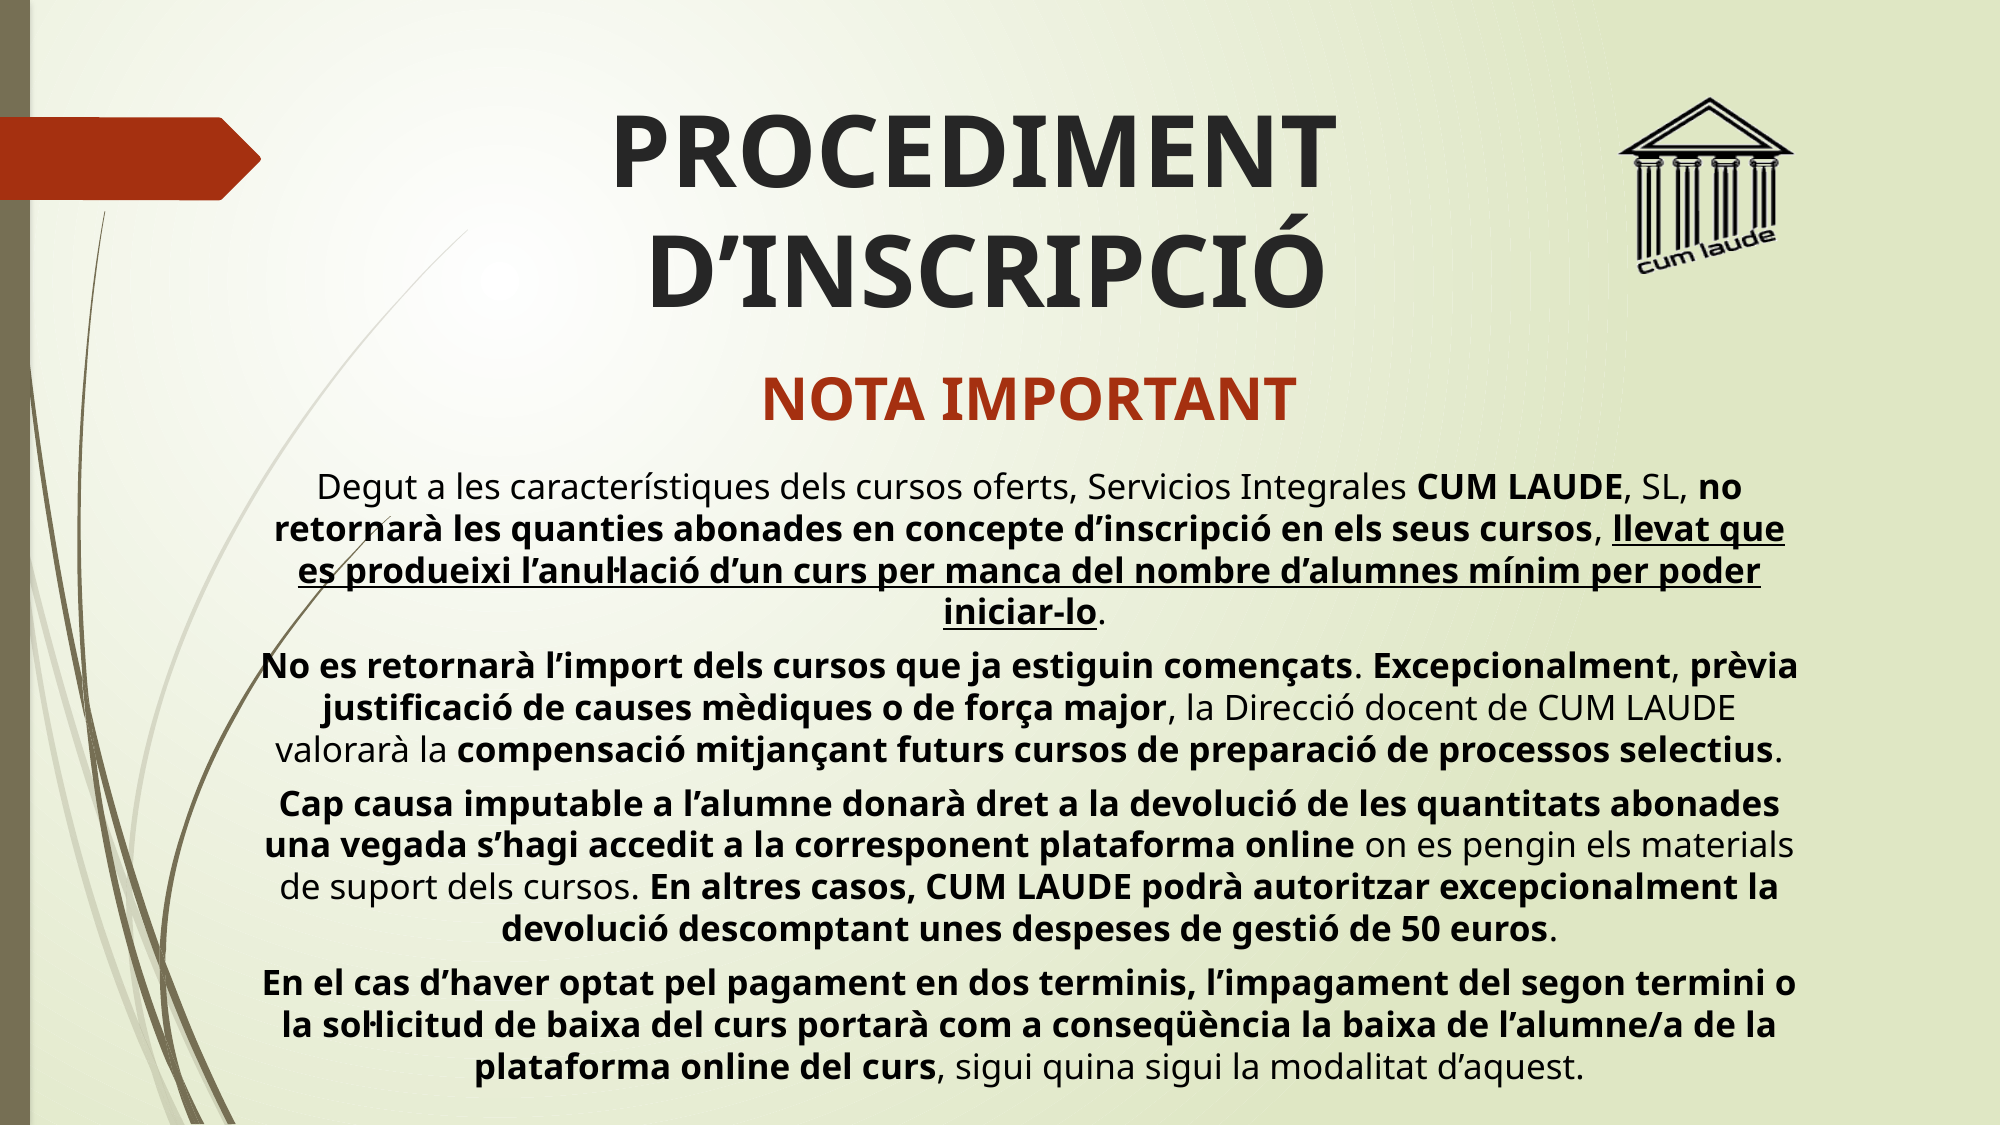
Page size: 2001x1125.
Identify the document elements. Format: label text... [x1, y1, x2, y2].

picture [1616, 95, 1797, 275]
list NOTA IMPORTANT Degut a les característiques dels cursos oferts, Servicios Integrales CUM LAUDE, SL, no retornarà les quanties abonades en concepte d’inscripció en els seus cursos, llevat que es produeixi l’anul·lació d’un curs per manca del nombre d’alumnes mínim per poder iniciar-lo. No es retornarà l’import dels cursos que ja estiguin començats. Excepcionalment, prèvia justificació de causes mèdiques o de força major, la Direcció docent de CUM LAUDE valorarà la compensació mitjançant futurs cursos de preparació de processos selectius. Cap causa imputable a l’alumne donarà dret a la devolució de les quantitats abonades una vegada s’hagi accedit a la corresponent plataforma online on es pengin els materials de suport dels cursos. En altres casos, CUM LAUDE podrà autoritzar excepcionalment la devolució descomptant unes despeses de gestió de 50 euros. En el cas d’haver optat pel pagament en dos terminis, l’impagament del segon termini o la sol·licitud de baixa del curs portarà com a conseqüència la baixa de l’alumne/a de la plataforma online del curs, sigui quina sigui la modalitat d’aquest. [242, 336, 1817, 1125]
title PROCEDIMENT D’INSCRIPCIÓ [232, 79, 1741, 290]
